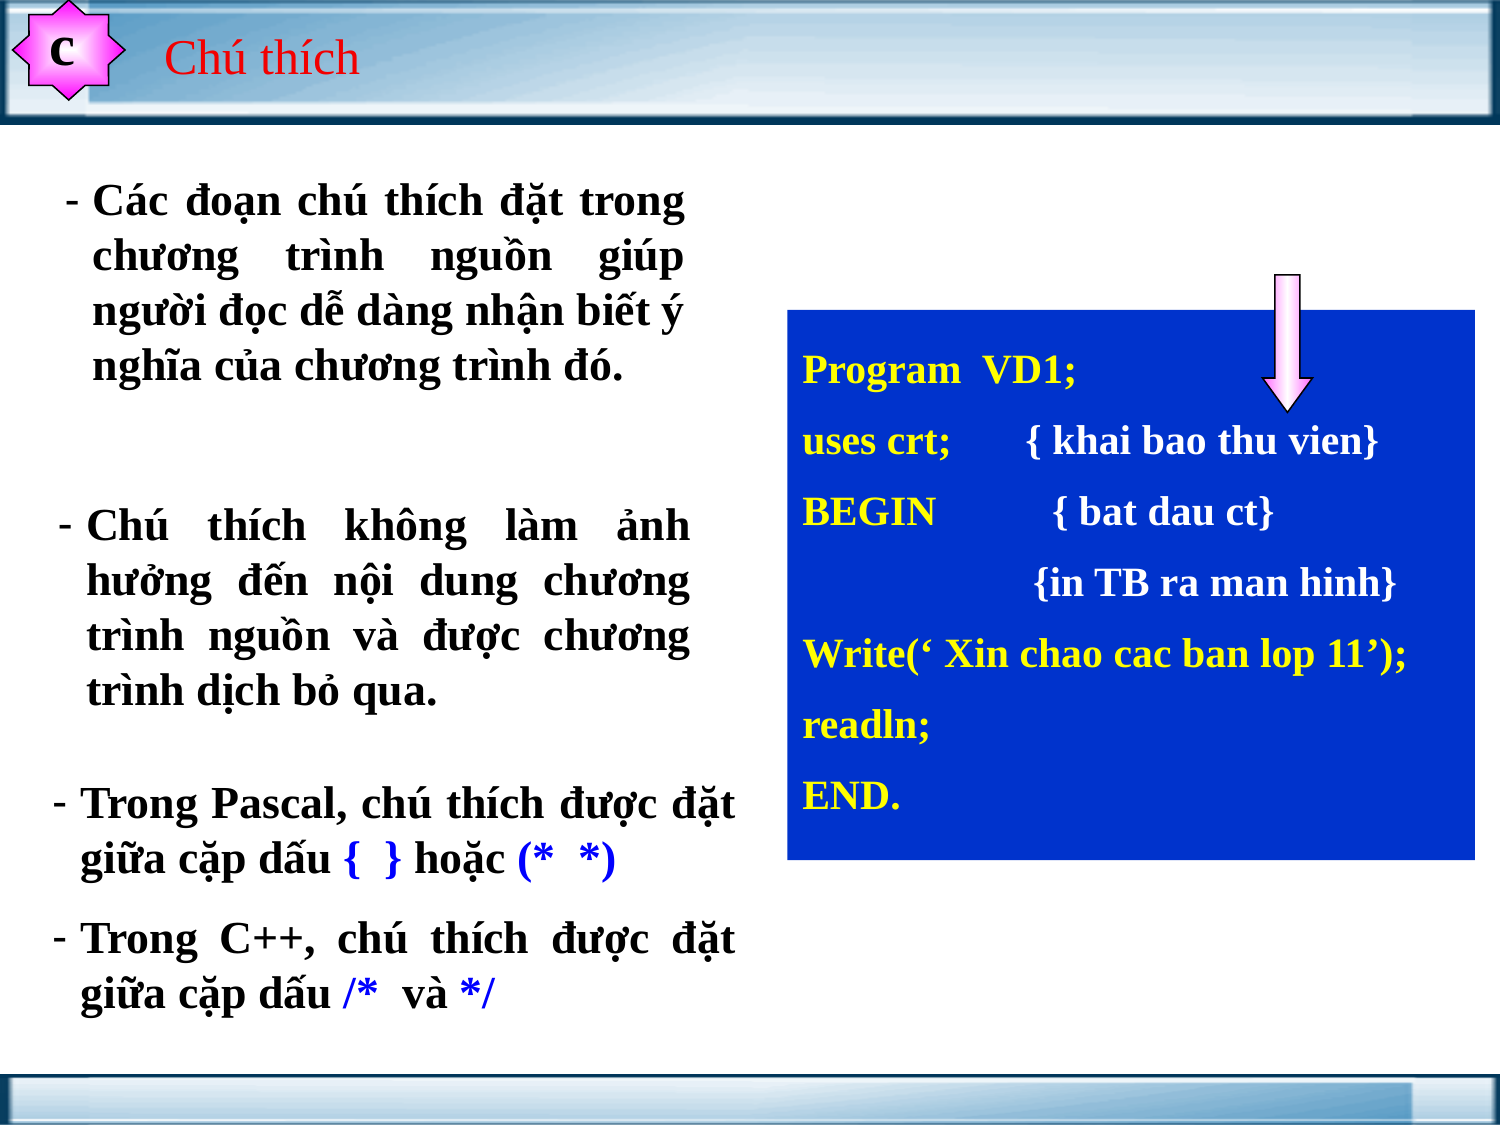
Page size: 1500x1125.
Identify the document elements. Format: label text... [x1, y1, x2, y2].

text_box Trong C++, chú thích được đặt giữa cặp dấu /* và */ [37, 899, 750, 1025]
text_box [1262, 274, 1313, 413]
text_box Các đoạn chú thích đặt trong chương trình nguồn giúp người đọc dễ dàng nhận biết ý nghĩa của chương trình đó. [50, 162, 700, 398]
picture [0, 1074, 1500, 1125]
text_box Trong Pascal, chú thích được đặt giữa cặp dấu { } hoặc (* *) [37, 765, 750, 890]
text_box Program VD1; uses crt; { khai bao thu vien} BEGIN { bat dau ct} {in TB ra man hinh} Write(‘ Xin chao cac ban lop 11’); readln; END. [787, 309, 1475, 861]
picture [0, 0, 1500, 126]
text_box Chú thích không làm ảnh hưởng đến nội dung chương trình nguồn và được chương trình dịch bỏ qua. [43, 487, 706, 723]
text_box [12, 0, 526, 101]
